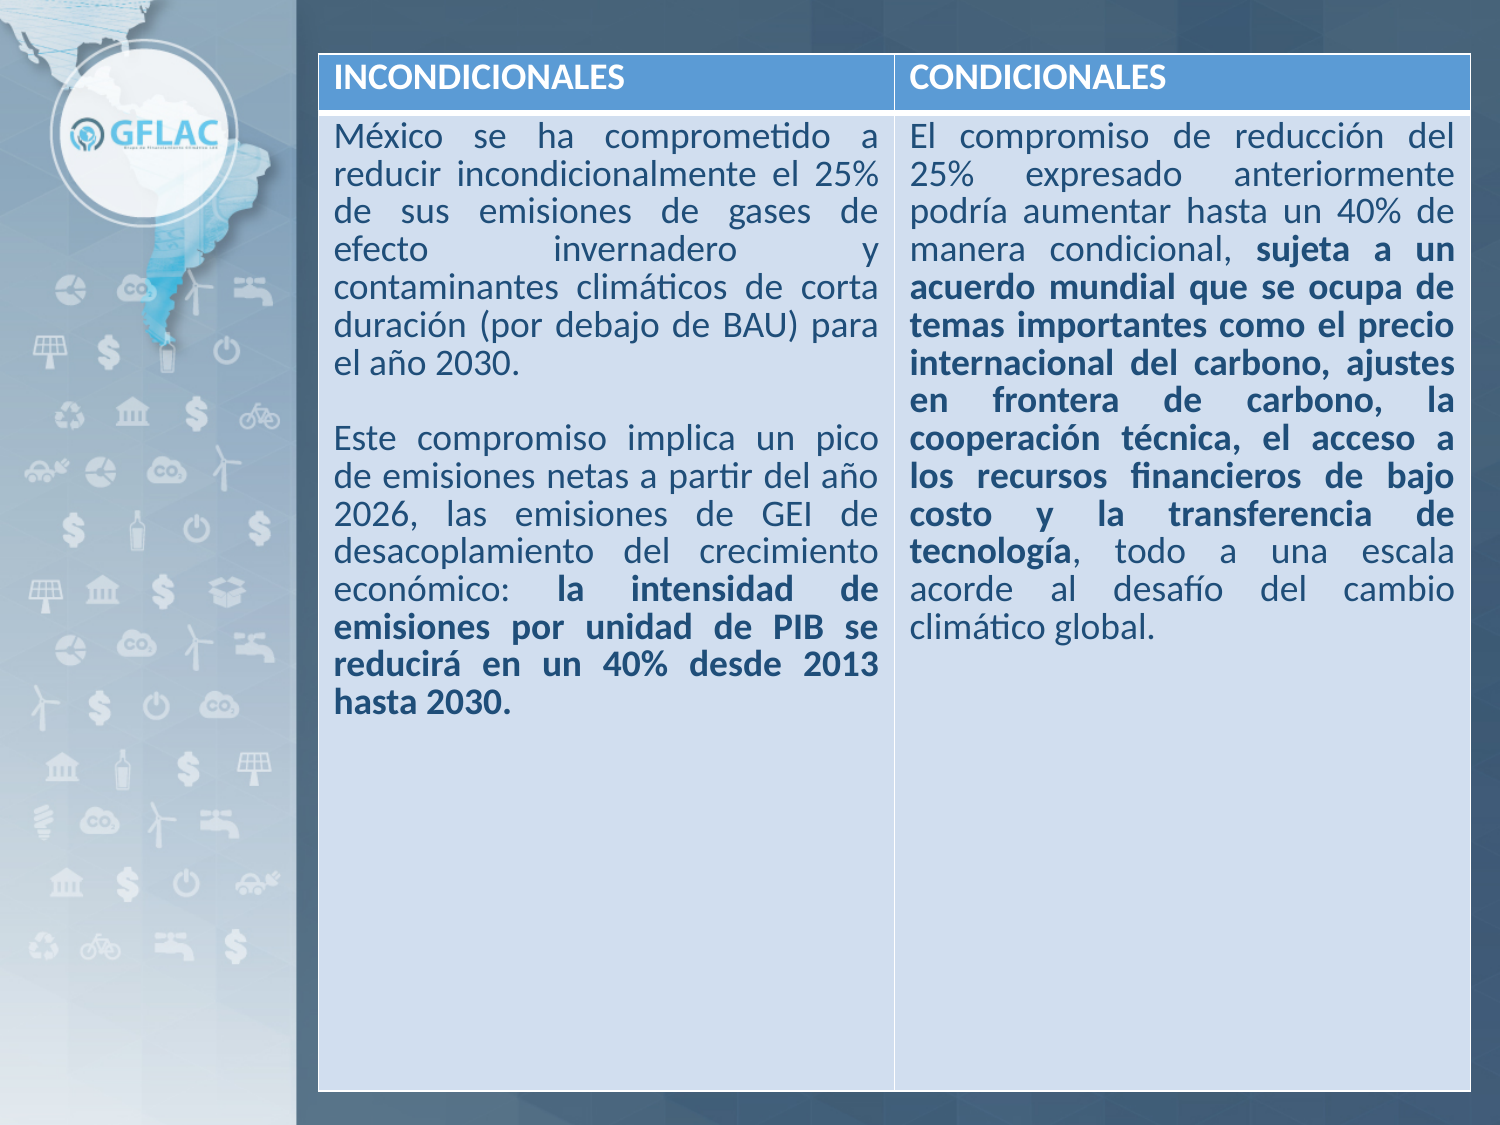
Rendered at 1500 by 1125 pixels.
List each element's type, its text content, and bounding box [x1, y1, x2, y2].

picture [0, 0, 1500, 1125]
table_cell México se ha comprometido a reducir incondicionalmente el 25% de sus emisiones de gases de efecto invernadero y contaminantes climáticos de corta duración (por debajo de BAU) para el año 2030. Este compromiso implica un pico de emisiones netas a partir del año 2026, las emisiones de GEI de desacoplamiento del crecimiento económico: la intensidad de emisiones por unidad de PIB se reducirá en un 40% desde 2013 hasta 2030. [319, 116, 894, 1090]
table_cell El compromiso de reducción del 25% expresado anteriormente podría aumentar hasta un 40% de manera condicional, sujeta a un acuerdo mundial que se ocupa de temas importantes como el precio internacional del carbono, ajustes en frontera de carbono, la cooperación técnica, el acceso a los recursos financieros de bajo costo y la transferencia de tecnología, todo a una escala acorde al desafío del cambio climático global. [895, 116, 1470, 1090]
table_header INCONDICIONALES [319, 55, 894, 110]
table_header CONDICIONALES [895, 55, 1470, 110]
